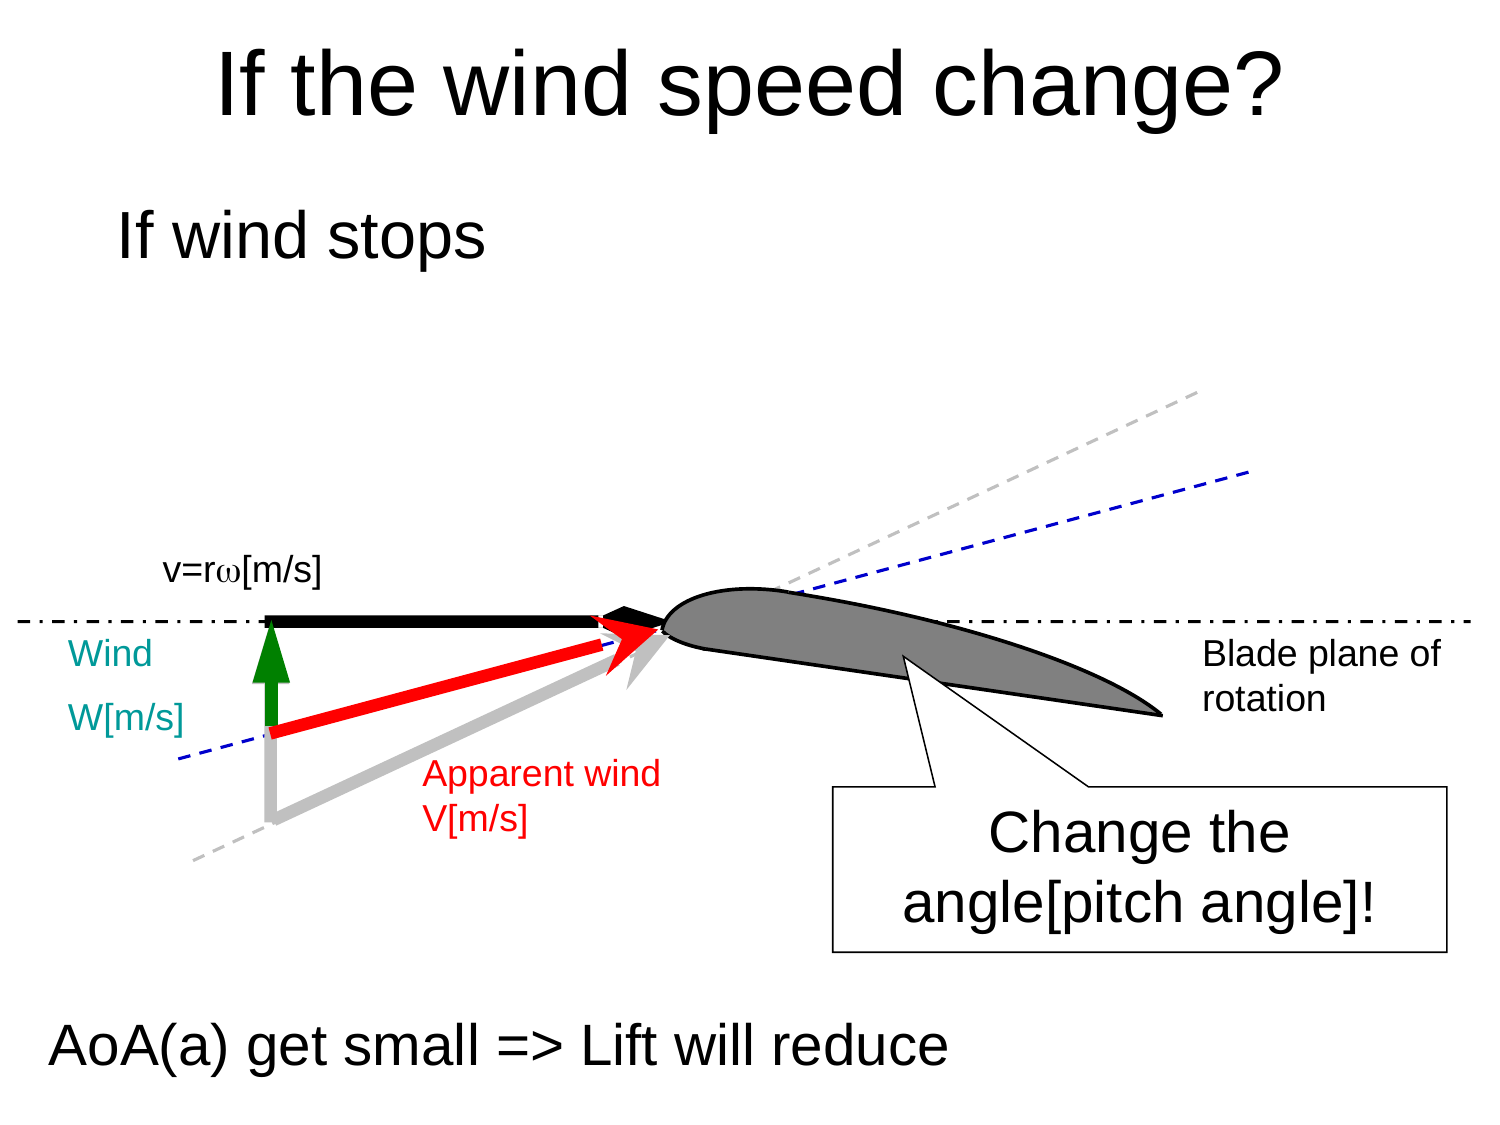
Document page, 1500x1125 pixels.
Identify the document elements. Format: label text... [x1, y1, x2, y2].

text_box [635, 624, 659, 645]
text_box Apparent wind V[m/s] [407, 741, 934, 847]
text_box Change the angle[pitch angle]! [832, 708, 1447, 953]
text_box [265, 620, 278, 727]
text_box v=rw[m/s] [147, 537, 609, 598]
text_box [660, 614, 1169, 708]
text_box Wind W[m/s] [53, 621, 219, 746]
text_box Blade plane of rotation [1187, 621, 1500, 727]
text_box If wind stops [102, 184, 503, 280]
text_box [651, 634, 660, 654]
text_box AoA(a) get small => Lift will reduce [34, 999, 967, 1085]
title If the wind speed change? [75, 0, 1425, 173]
